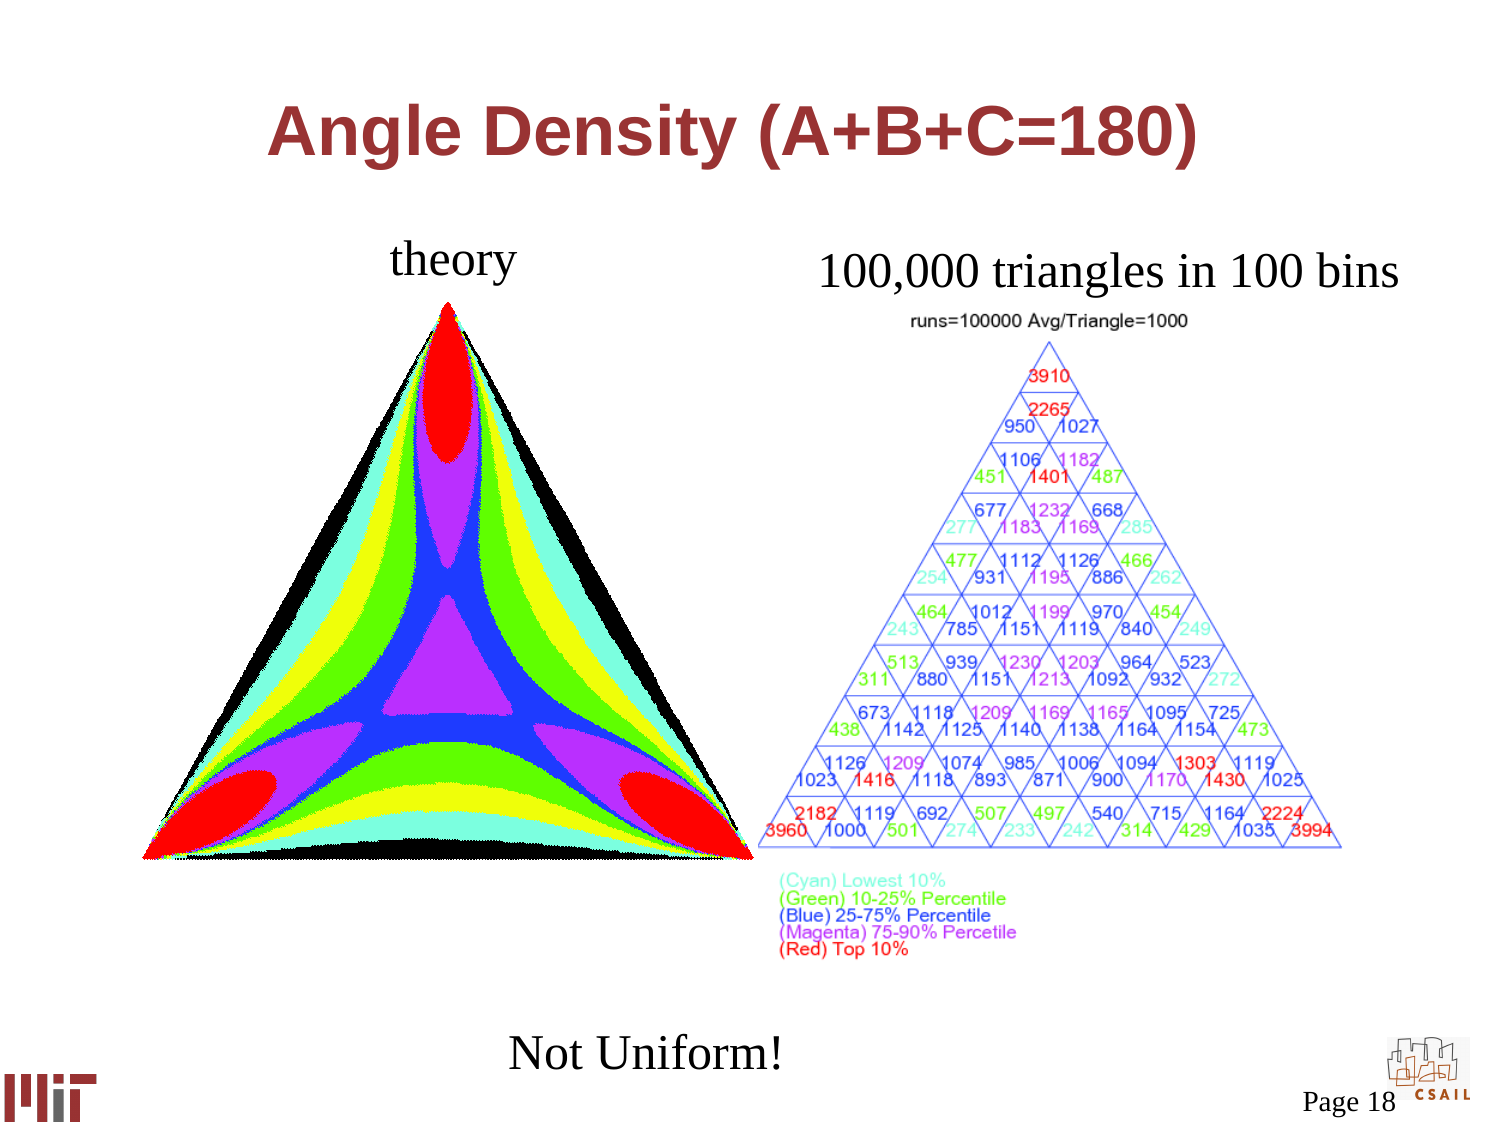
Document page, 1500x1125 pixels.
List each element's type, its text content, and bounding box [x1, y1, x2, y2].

text_box 100,000 triangles in 100 bins [802, 229, 1415, 305]
title Angle Density (A+B+C=180) [251, 26, 1418, 231]
picture [0, 1070, 100, 1125]
picture [112, 267, 1362, 972]
slide_number Page 18 [1287, 1074, 1438, 1125]
text_box theory [374, 217, 533, 285]
text_box Not Uniform! [493, 1012, 800, 1088]
picture [1387, 1037, 1470, 1100]
